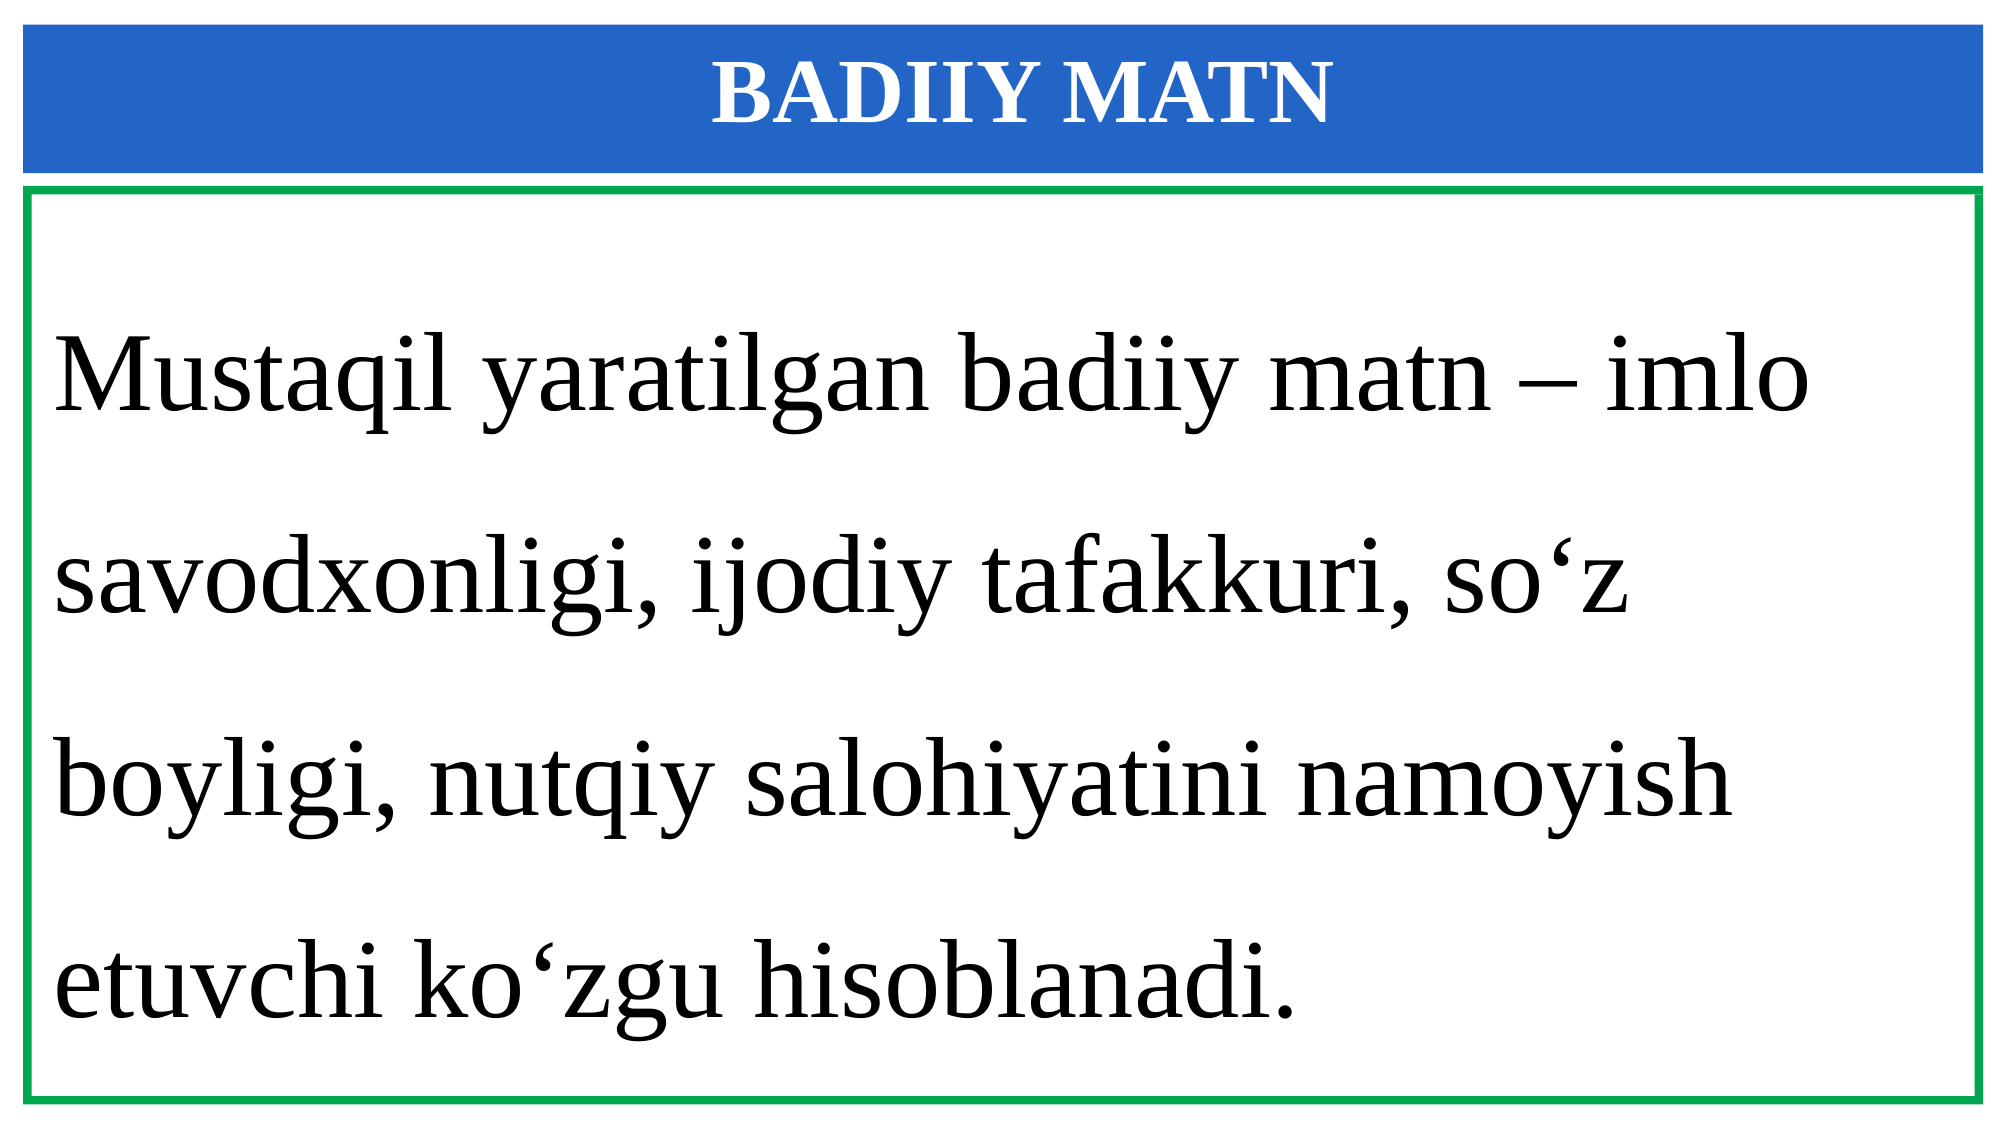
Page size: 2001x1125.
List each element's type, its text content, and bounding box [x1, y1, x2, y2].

text_box Mustaqil yaratilgan badiiy matn – imlo savodxonligi, ijodiy tafakkuri, so‘z boyligi, nutqiy salohiyatini namoyish etuvchi ko‘zgu hisoblanadi. [38, 222, 1973, 1048]
title BADIIY MATN [65, 29, 1983, 175]
